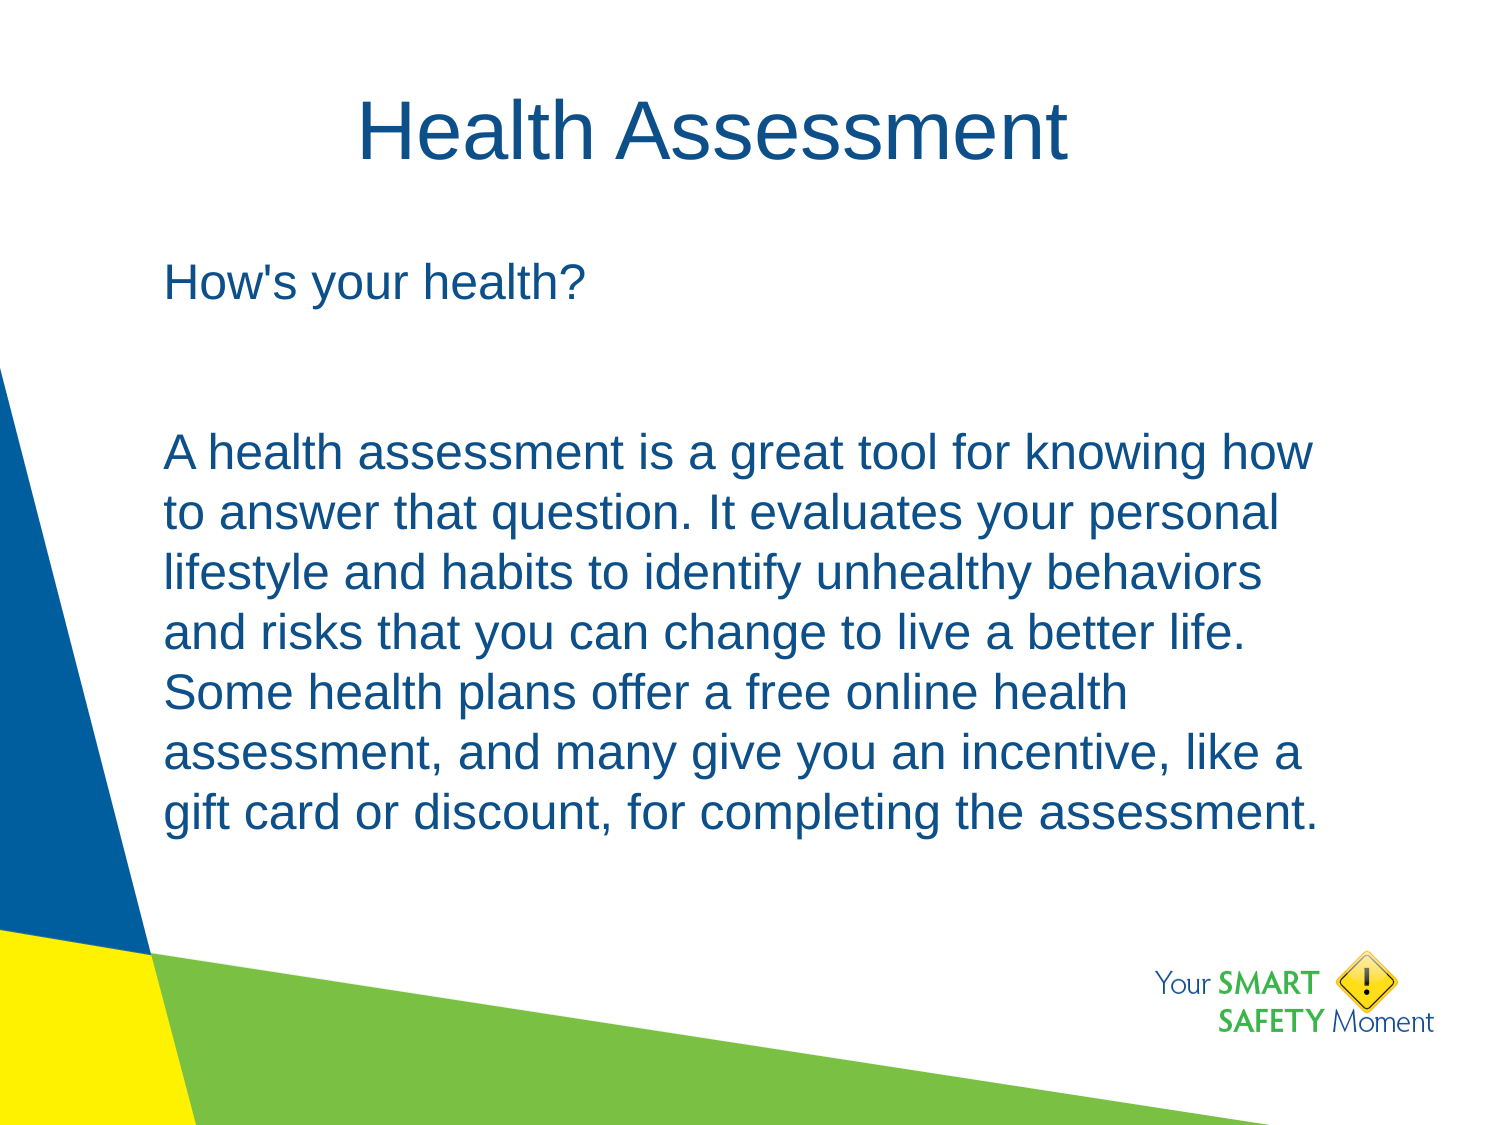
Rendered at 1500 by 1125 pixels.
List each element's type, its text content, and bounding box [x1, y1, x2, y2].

title Health Assessment [0, 69, 1426, 184]
picture [0, 0, 1500, 1125]
list How's your health? A health assessment is a great tool for knowing how to answer that question. It evaluates your personal lifestyle and habits to identify unhealthy behaviors and risks that you can change to live a better life. Some health plans offer a free online health assessment, and many give you an incentive, like a gift card or discount, for completing the assessment. [148, 241, 1366, 970]
